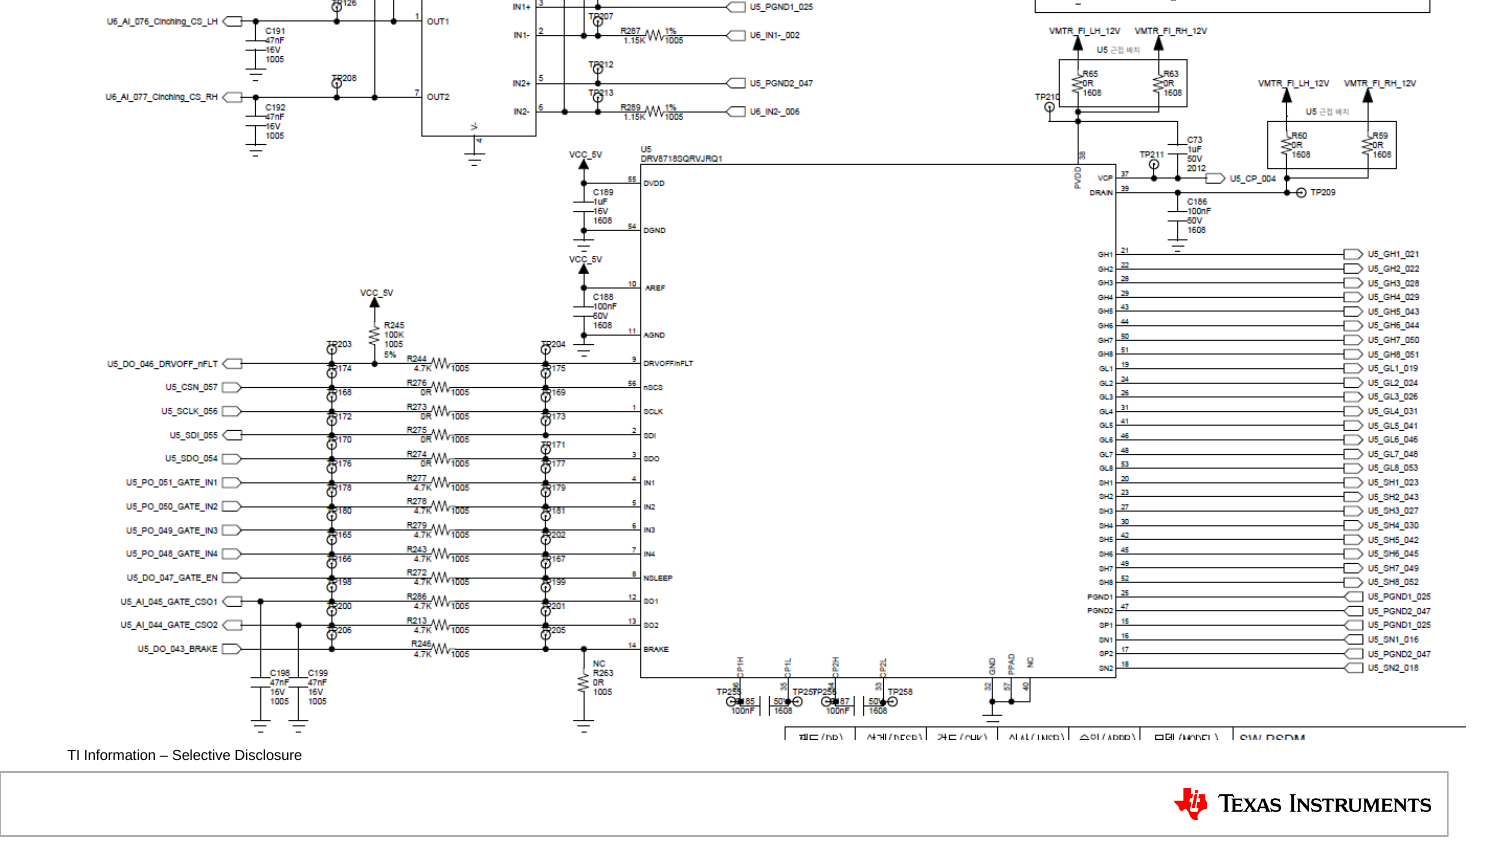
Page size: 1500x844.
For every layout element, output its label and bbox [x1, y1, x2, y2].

picture [1174, 788, 1431, 820]
picture [54, 0, 1466, 740]
